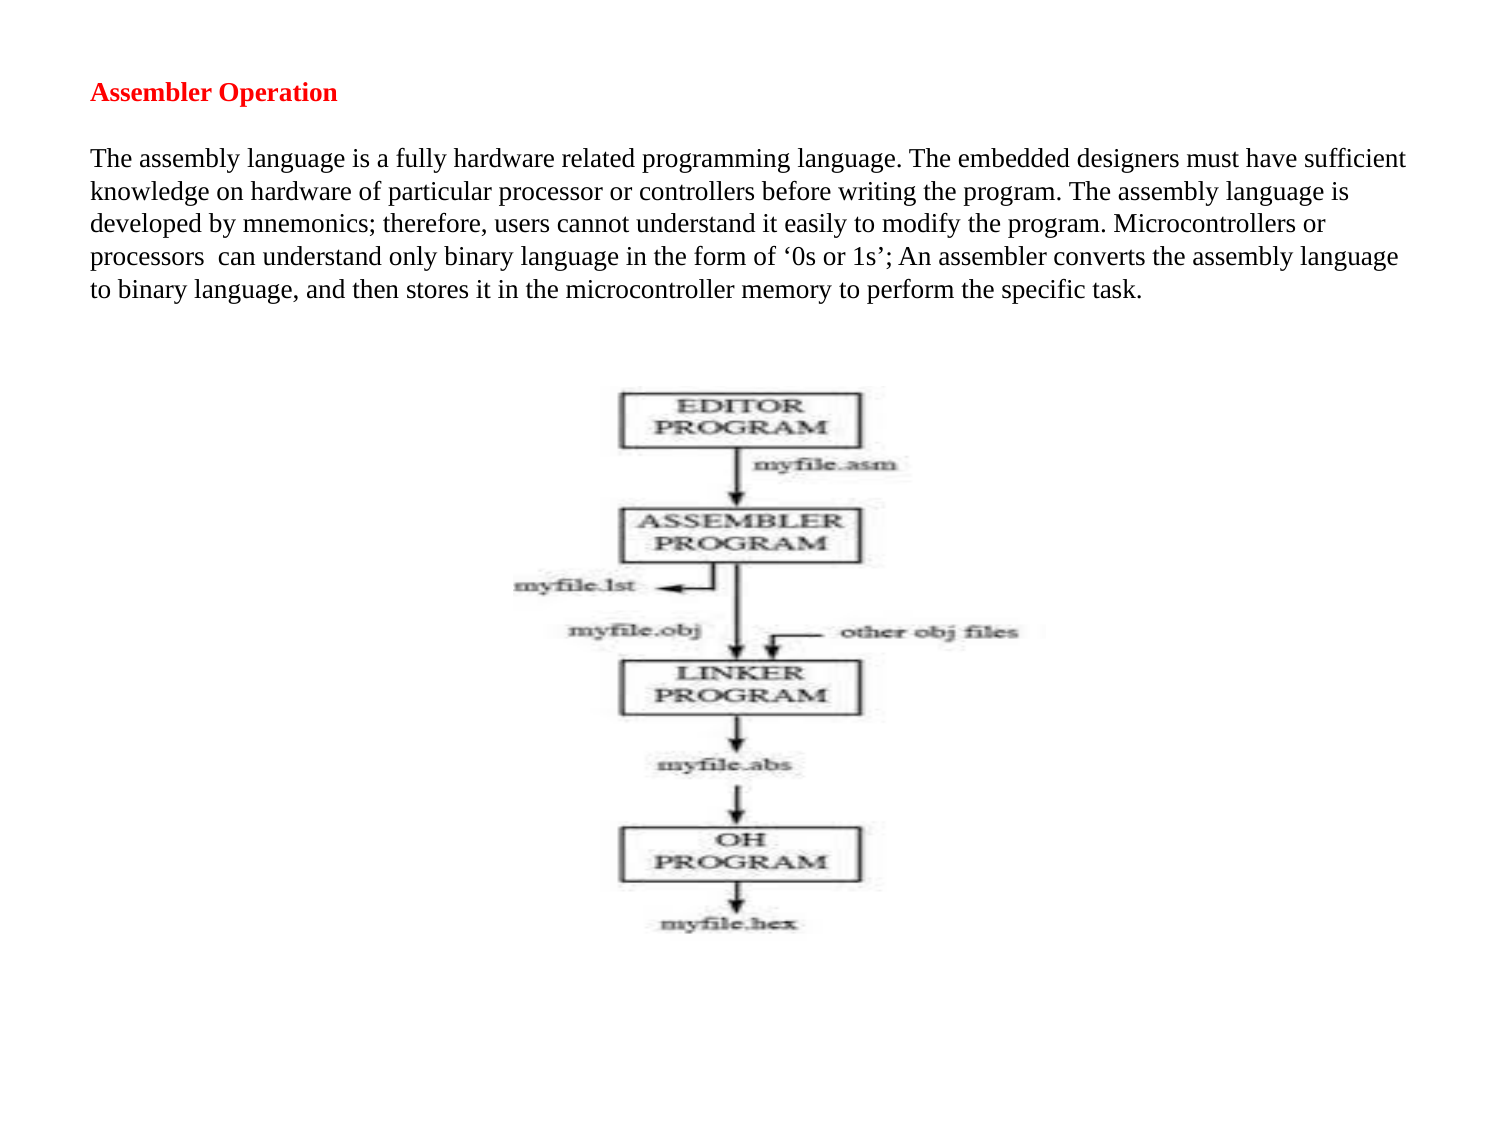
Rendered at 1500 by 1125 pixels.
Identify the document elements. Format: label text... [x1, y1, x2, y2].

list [513, 386, 1046, 941]
title Assembler Operation The assembly language is a fully hardware related programming language. The embedded designers must have sufficient knowledge on hardware of particular processor or controllers before writing the program. The assembly language is developed by mnemonics; therefore, users cannot understand it easily to modify the program. Microcontrollers or processors can understand only binary language in the form of ‘0s or 1s’; An assembler converts the assembly language to binary language, and then stores it in the microcontroller memory to perform the specific task. [75, 19, 1425, 327]
